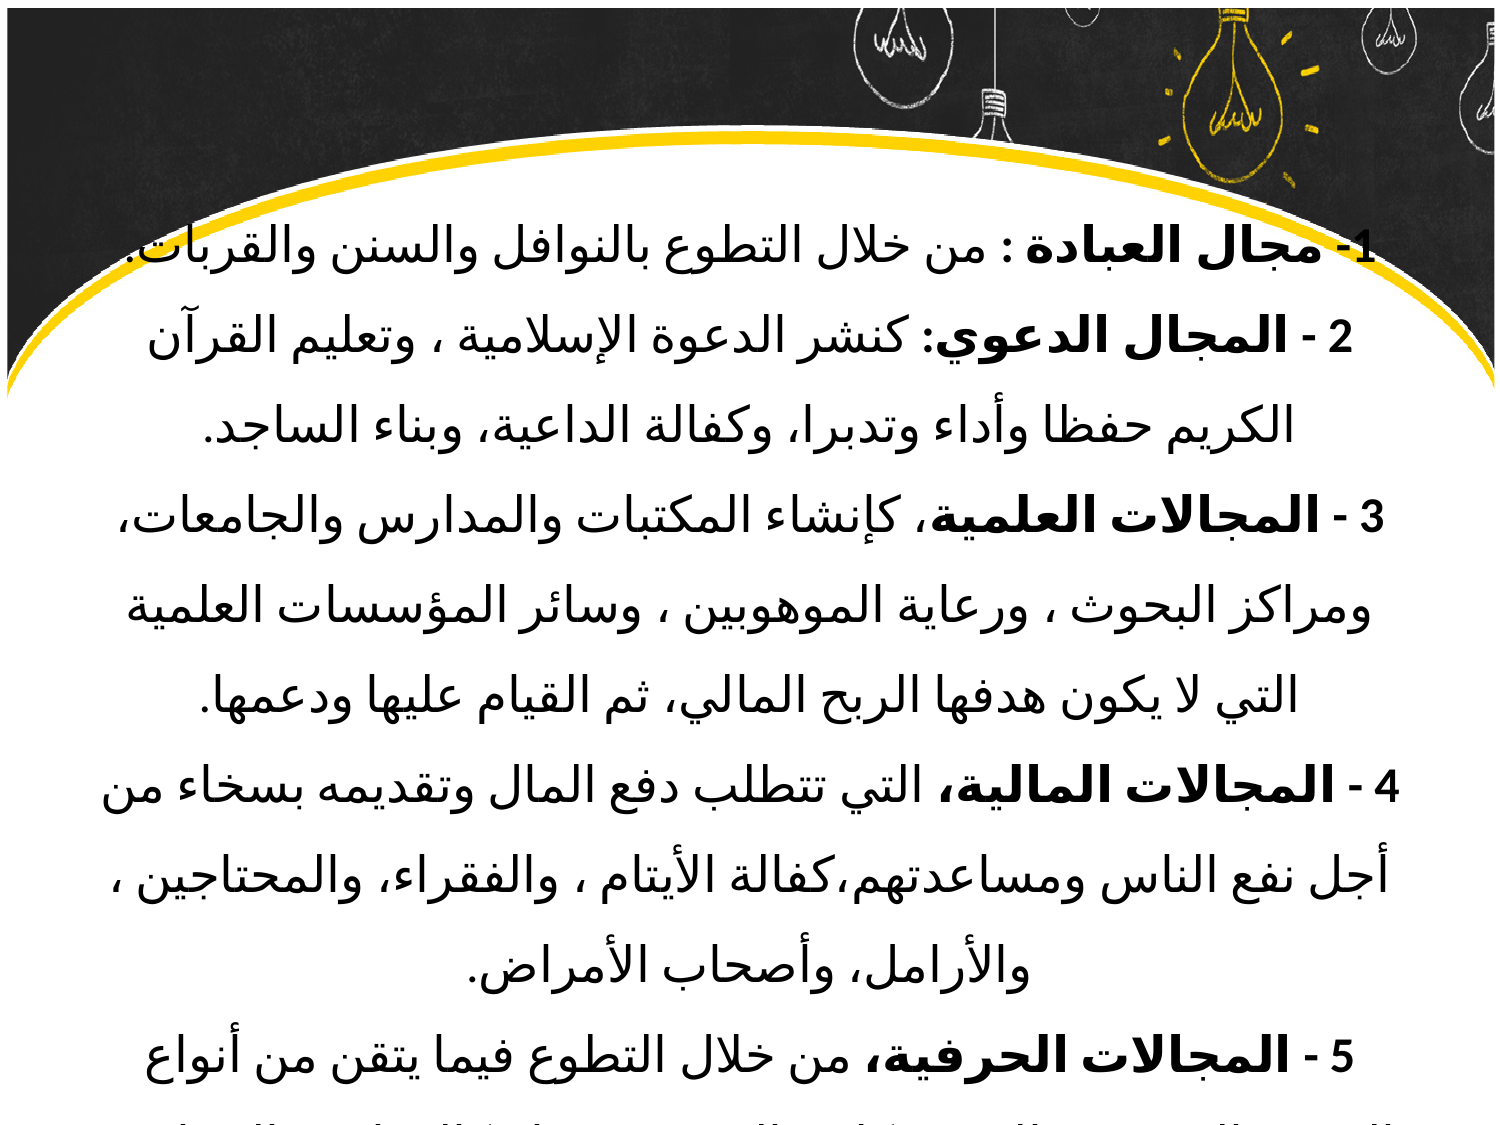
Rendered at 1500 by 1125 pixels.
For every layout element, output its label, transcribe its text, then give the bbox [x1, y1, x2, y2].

list 1- مجال العبادة : من خلال التطوع بالنوافل والسنن والقربات. 2 - المجال الدعوي: كنشر الدعوة الإسلامية ، وتعليم القرآن الكريم حفظا وأداء وتدبرا، وكفالة الداعية، وبناء الساجد. 3 - المجالات العلمية، كإنشاء المكتبات والمدارس والجامعات، ومراكز البحوث ، ورعاية الموهوبين ، وسائر المؤسسات العلمية التي لا يكون هدفها الربح المالي، ثم القيام عليها ودعمها. 4 - المجالات المالية، التي تتطلب دفع المال وتقديمه بسخاء من أجل نفع الناس ومساعدتهم،كفالة الأيتام ، والفقراء، والمحتاجين ، والأرامل، وأصحاب الأمراض. 5 - المجالات الحرفية، من خلال التطوع فيما يتقن من أنواع الحرف المفيدة تعالج مشكلات الفقر وغيرها ، كالزراعة والصناعة، والتجارة. [75, 174, 1425, 968]
picture [0, 0, 1500, 1125]
